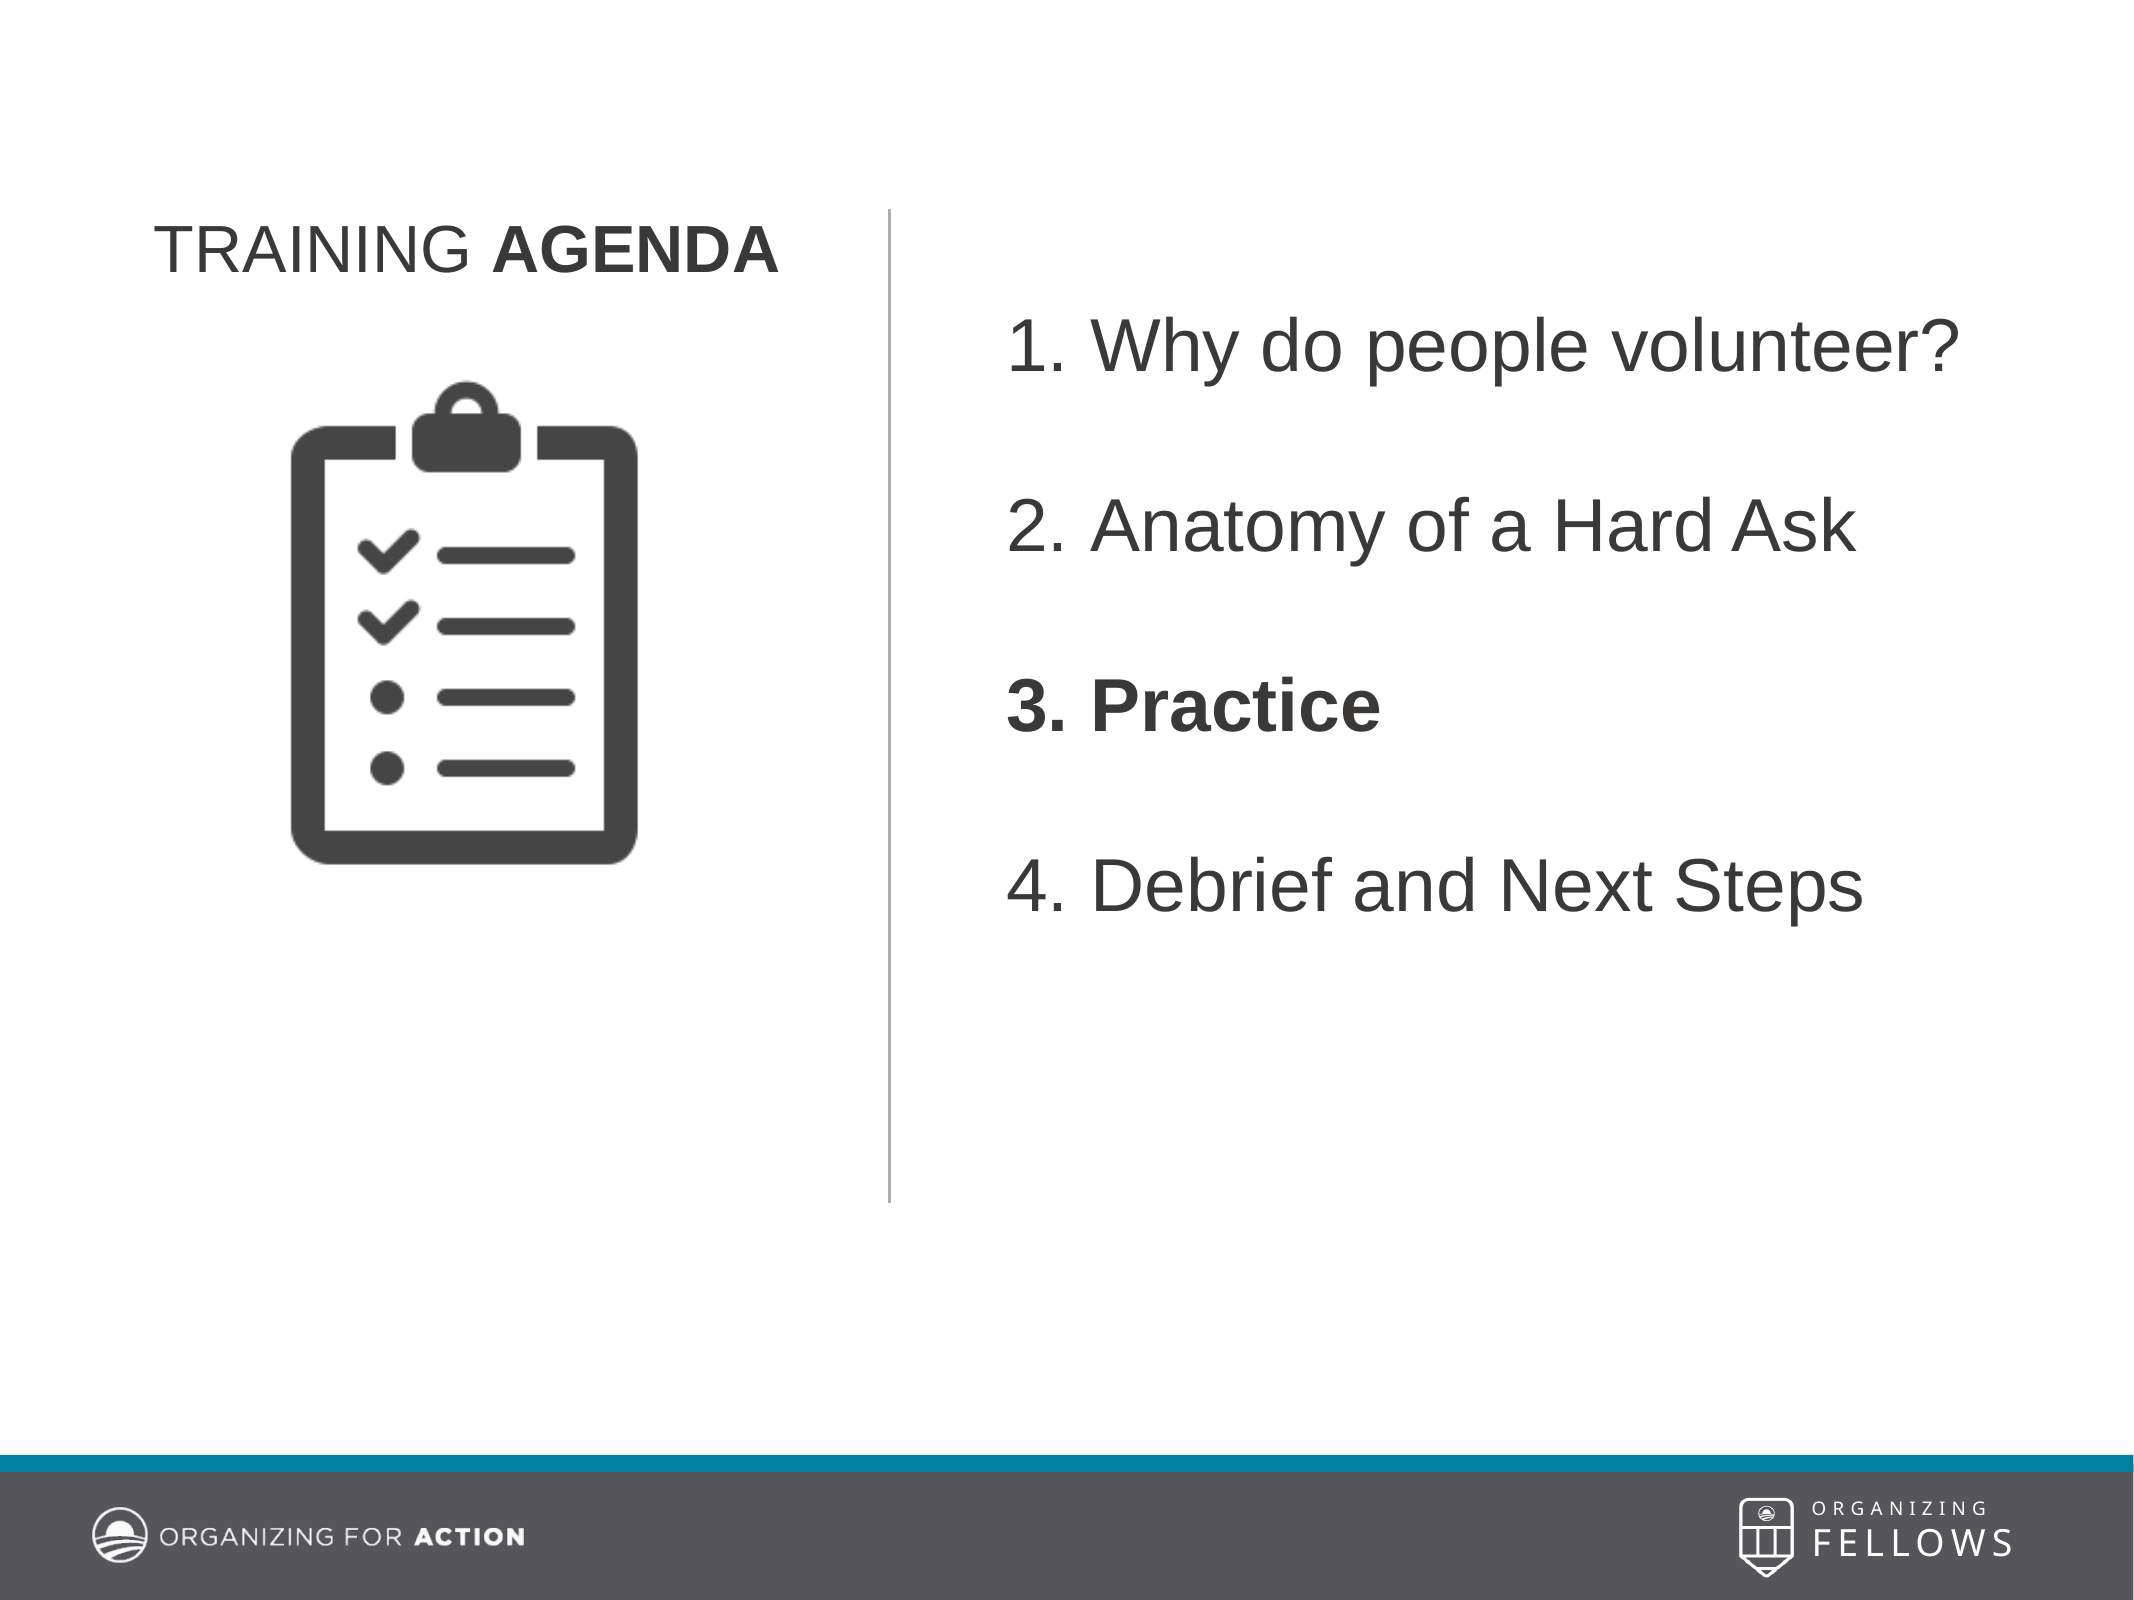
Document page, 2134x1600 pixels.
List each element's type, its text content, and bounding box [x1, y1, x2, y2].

text_box TRAINING AGENDA [99, 198, 835, 293]
picture [200, 360, 734, 894]
text_box Why do people volunteer? Anatomy of a Hard Ask Practice Debrief and Next Steps [991, 289, 2132, 1024]
picture [0, 1473, 2134, 1600]
